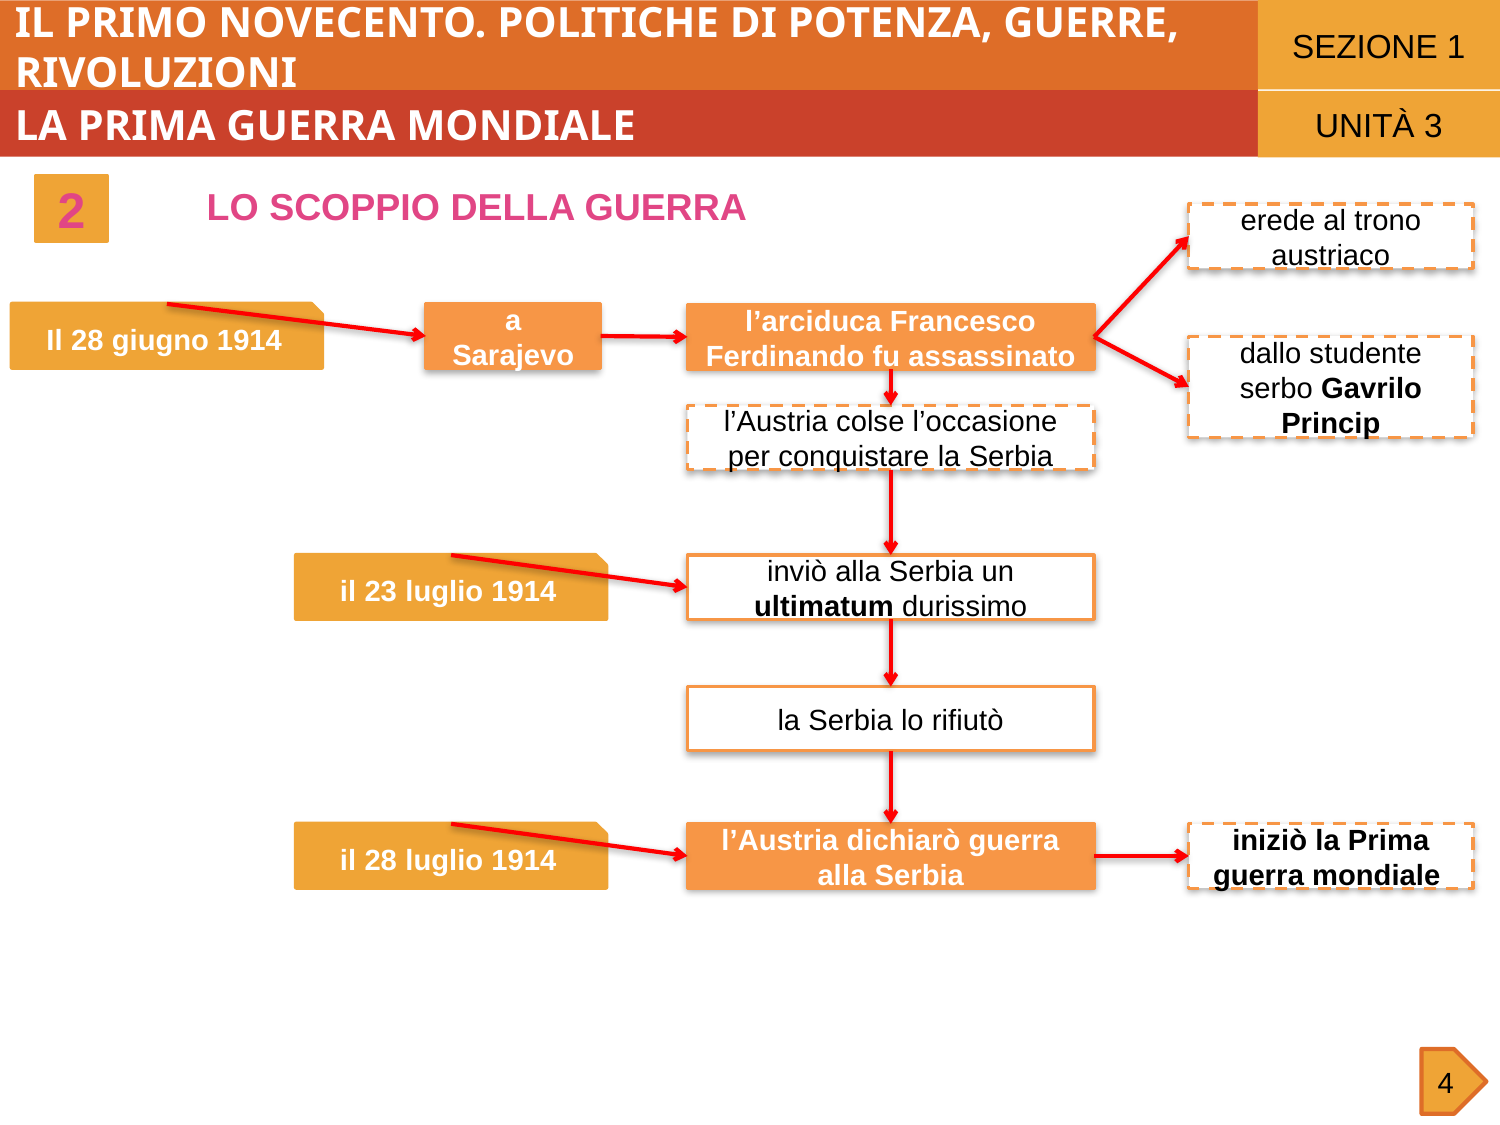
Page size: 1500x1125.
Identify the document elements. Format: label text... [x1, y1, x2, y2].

text_box SEZIONE 1 [1256, 0, 1500, 89]
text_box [1093, 235, 1189, 336]
text_box dallo studente serbo Gavrilo Princip [1188, 335, 1474, 438]
text_box l’Austria colse l’occasione per conquistare la Serbia [687, 405, 1095, 470]
text_box l’Austria dichiarò guerra alla Serbia [687, 823, 1095, 889]
text_box il 23 luglio 1914 [293, 552, 609, 621]
text_box il 28 luglio 1914 [293, 821, 609, 890]
text_box inviò alla Serbia un ultimatum durissimo [687, 554, 1095, 620]
text_box IL PRIMO NOVECENTO. POLITICHE DI POTENZA, GUERRE, RIVOLUZIONI [0, 0, 1256, 88]
text_box 2 [34, 174, 109, 243]
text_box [1093, 336, 1189, 388]
text_box Il 28 giugno 1914 [9, 301, 325, 370]
text_box l’arciduca Francesco Ferdinando fu assassinato [687, 304, 1088, 370]
text_box LA PRIMA GUERRA MONDIALE [0, 88, 1256, 159]
text_box 4 [1419, 1046, 1489, 1116]
text_box la Serbia lo rifiutò [687, 686, 1095, 752]
text_box UNITÀ 3 [1256, 89, 1500, 159]
text_box LO SCOPPIO DELLA GUERRA [160, 175, 794, 236]
text_box iniziò la Prima guerra mondiale [1188, 823, 1474, 889]
text_box erede al trono austriaco [1188, 203, 1474, 269]
text_box a Sarajevo [425, 303, 601, 369]
